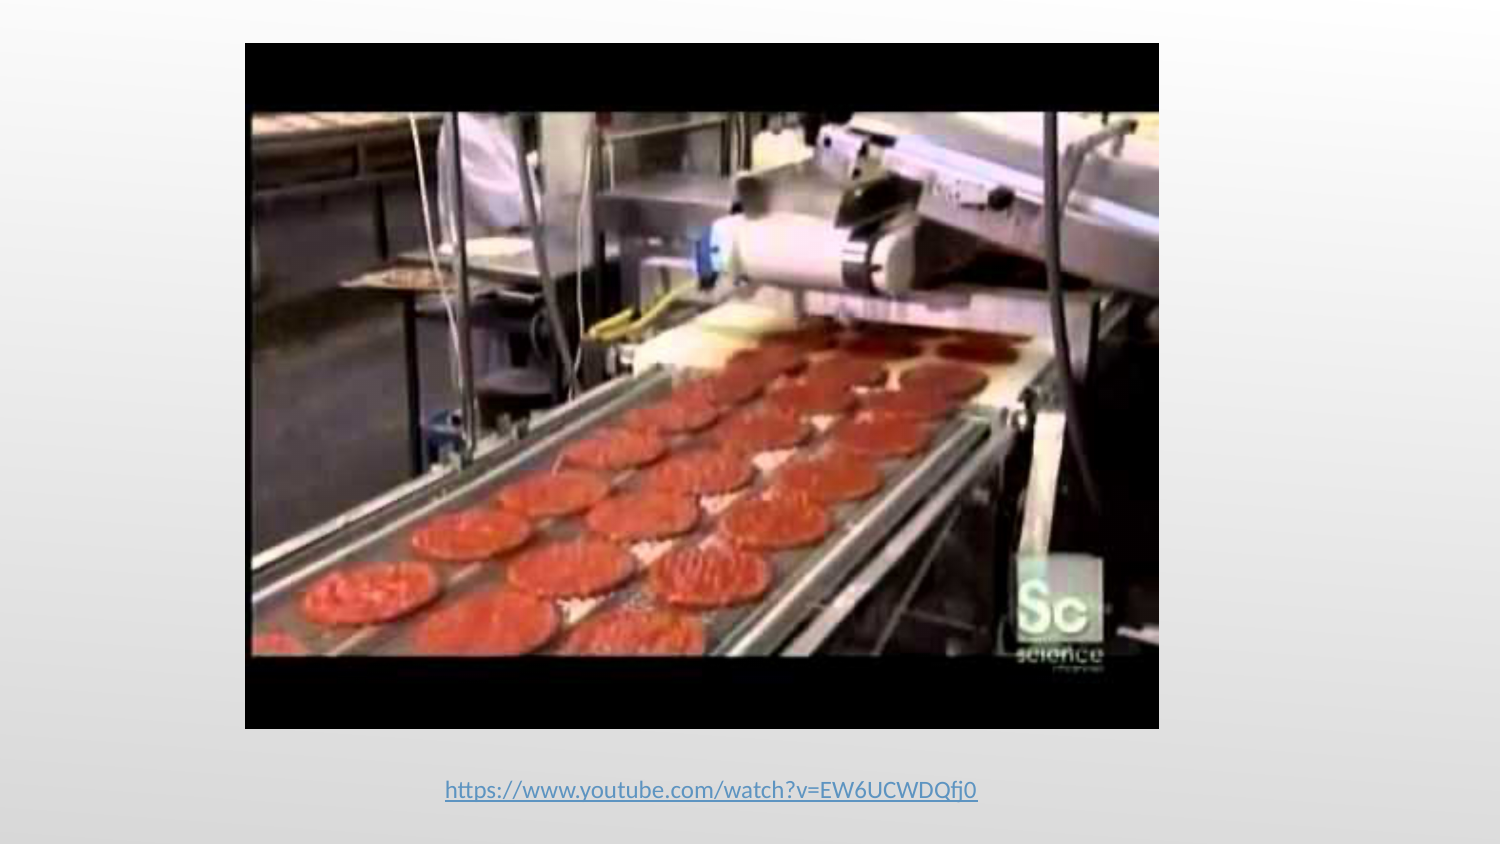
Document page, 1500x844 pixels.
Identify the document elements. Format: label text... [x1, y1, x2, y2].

text_box https://www.youtube.com/watch?v=EW6UCWDQfj0 [429, 758, 1118, 819]
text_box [243, 42, 1160, 730]
